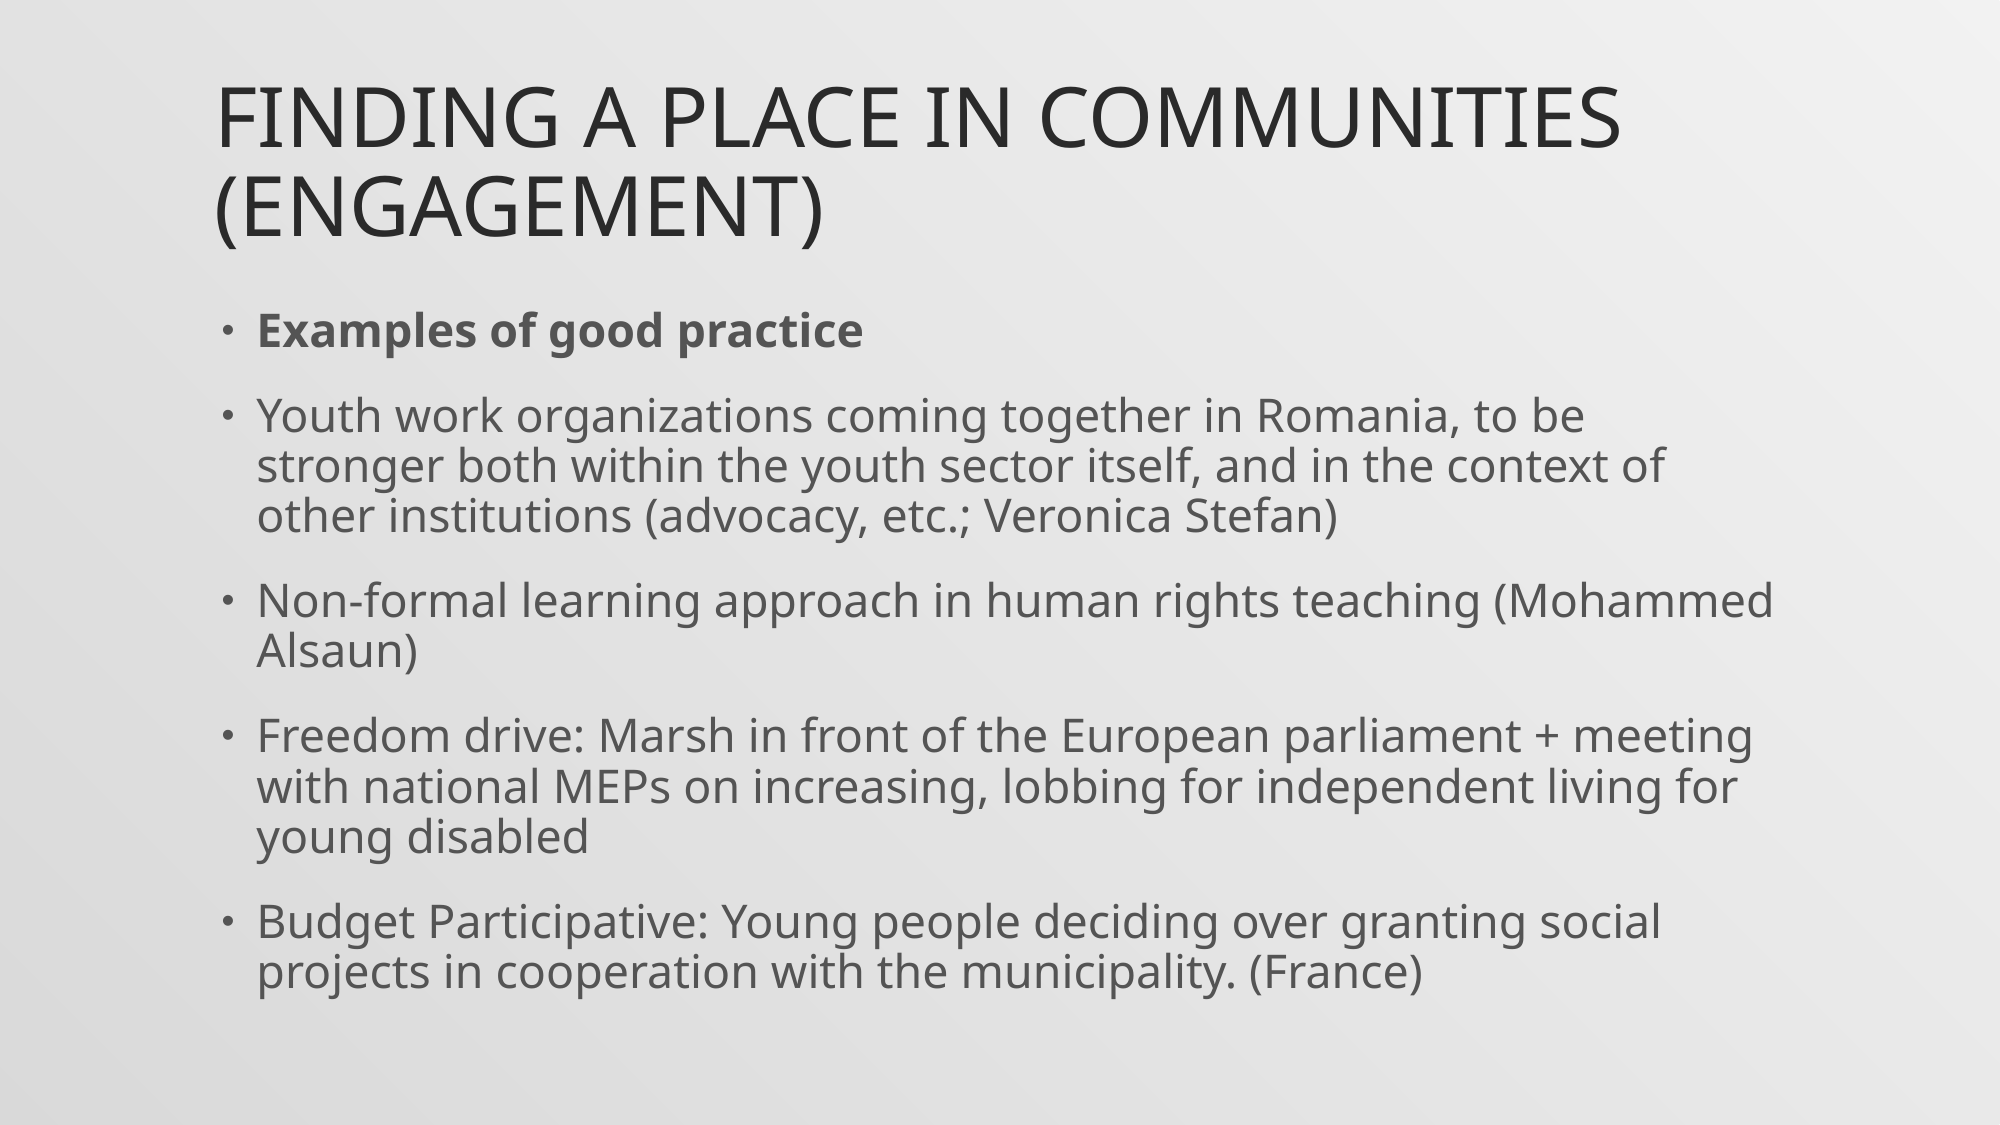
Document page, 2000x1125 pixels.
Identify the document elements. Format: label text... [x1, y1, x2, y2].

title Finding a place in communities (engagement) [199, 45, 1800, 263]
list Examples of good practice Youth work organizations coming together in Romania, to be stronger both within the youth sector itself, and in the context of other institutions (advocacy, etc.; Veronica Stefan) Non-formal learning approach in human rights teaching (Mohammed Alsaun) Freedom drive: Marsh in front of the European parliament + meeting with national MEPs on increasing, lobbing for independent living for young disabled Budget Participative: Young people deciding over granting social projects in cooperation with the municipality. (France) [199, 299, 1800, 1013]
